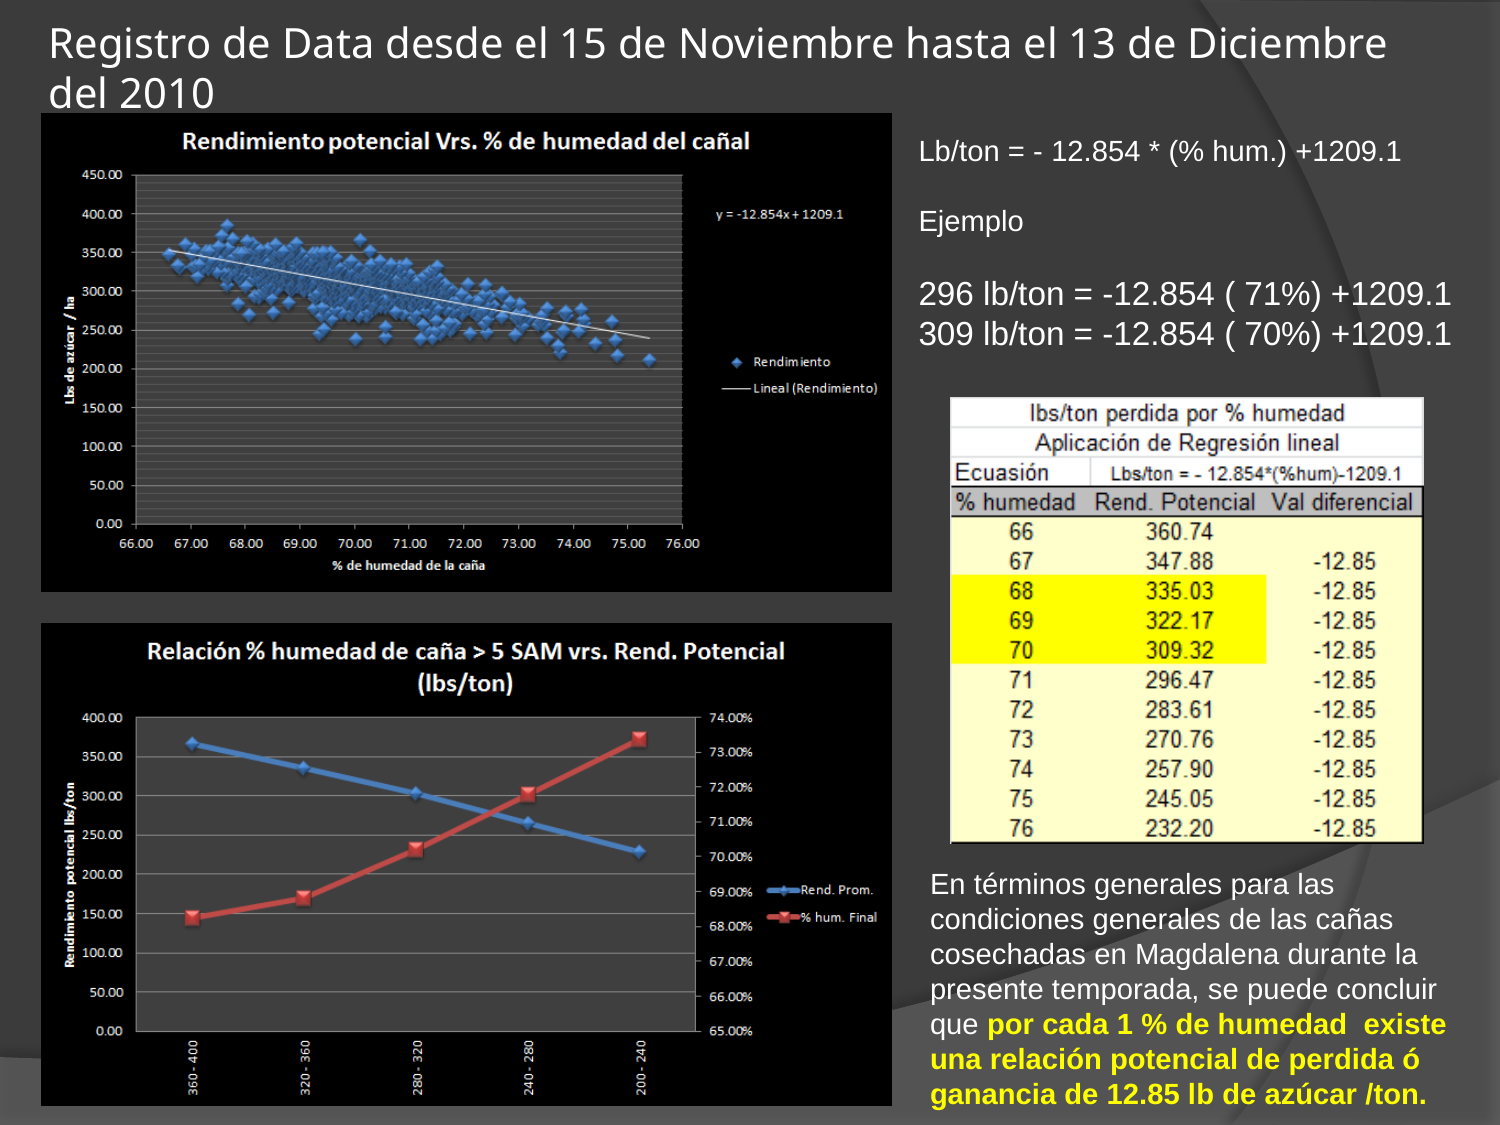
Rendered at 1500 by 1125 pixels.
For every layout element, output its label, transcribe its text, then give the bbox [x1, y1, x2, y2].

picture [40, 113, 892, 592]
picture [40, 623, 892, 1107]
text_box Lb/ton = - 12.854 * (% hum.) +1209.1 Ejemplo 296 lb/ton = -12.854 ( 71%) +1209.1 309 lb/ton = -12.854 ( 70%) +1209.1 [903, 125, 1469, 400]
text_box En términos generales para las condiciones generales de las cañas cosechadas en Magdalena durante la presente temporada, se puede concluir que por cada 1 % de humedad existe una relación potencial de perdida ó ganancia de 12.85 lb de azúcar /ton. [915, 857, 1481, 1118]
title Registro de Data desde el 15 de Noviembre hasta el 13 de Diciembre del 2010 [41, 19, 1467, 114]
picture [950, 396, 1424, 844]
